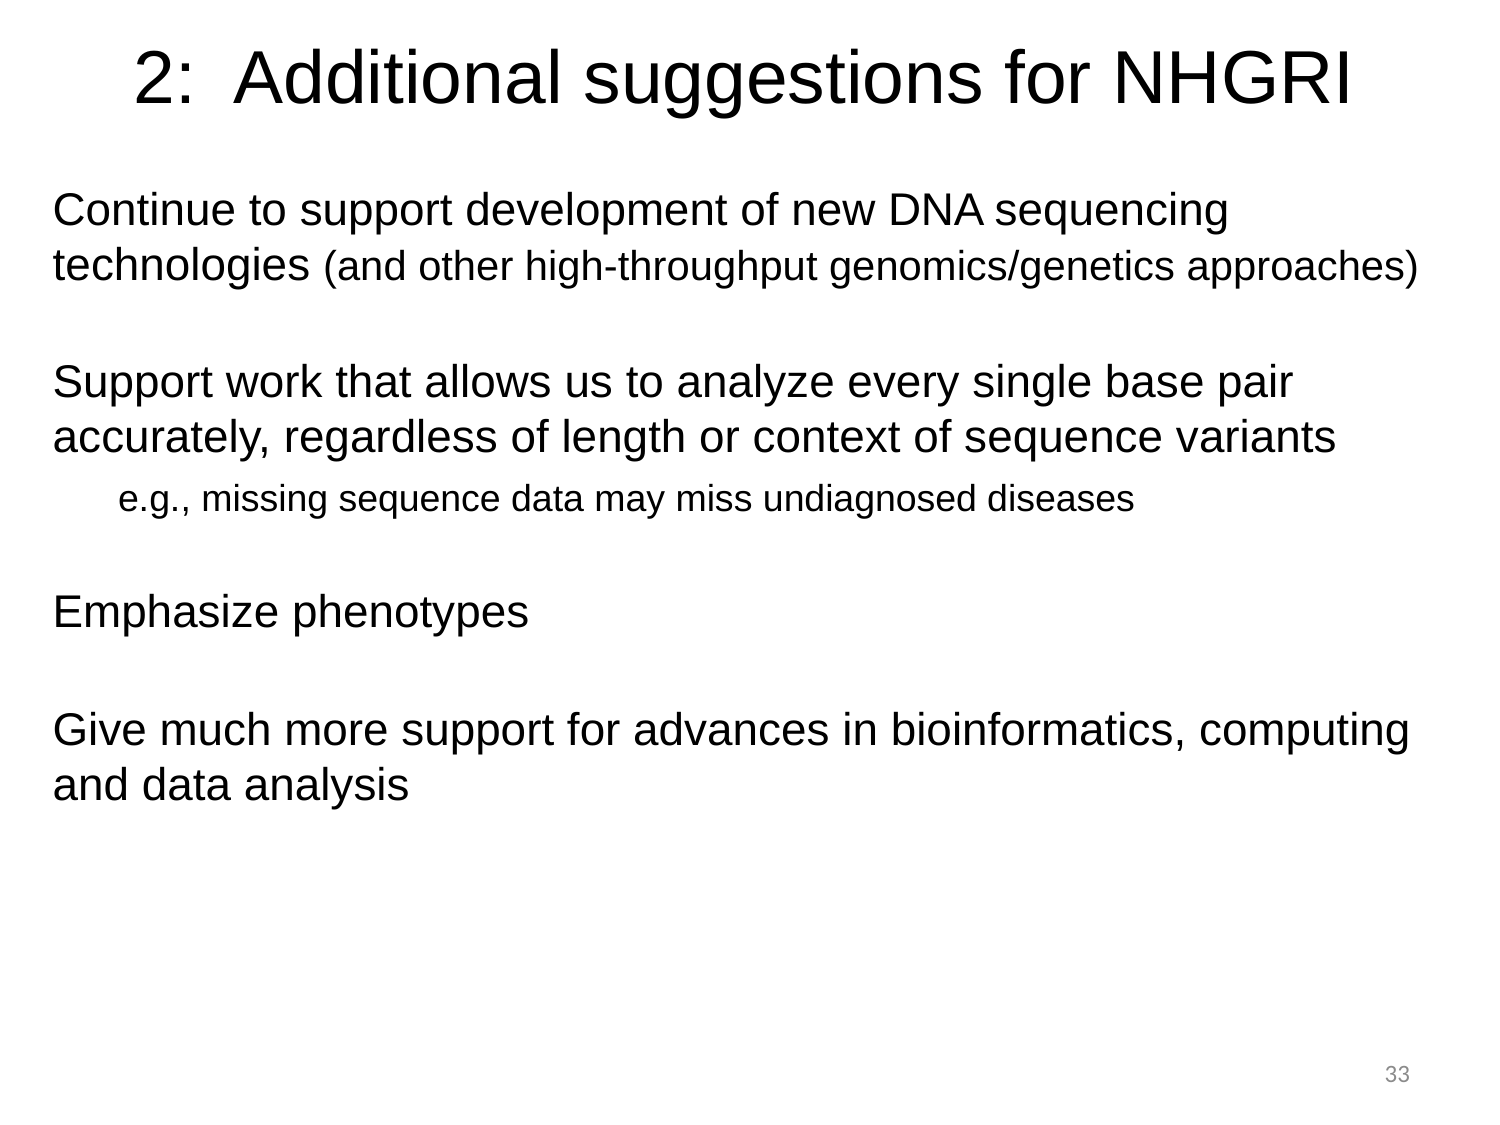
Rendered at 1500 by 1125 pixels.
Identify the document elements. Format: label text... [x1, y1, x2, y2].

slide_number 33 [1074, 1042, 1425, 1103]
list Continue to support development of new DNA sequencing technologies (and other high-throughput genomics/genetics approaches) Support work that allows us to analyze every single base pair accurately, regardless of length or context of sequence variants e.g., missing sequence data may miss undiagnosed diseases Emphasize phenotypes Give much more support for advances in bioinformatics, computing and data analysis [37, 172, 1452, 1079]
title 2: Additional suggestions for NHGRI [14, 4, 1475, 144]
